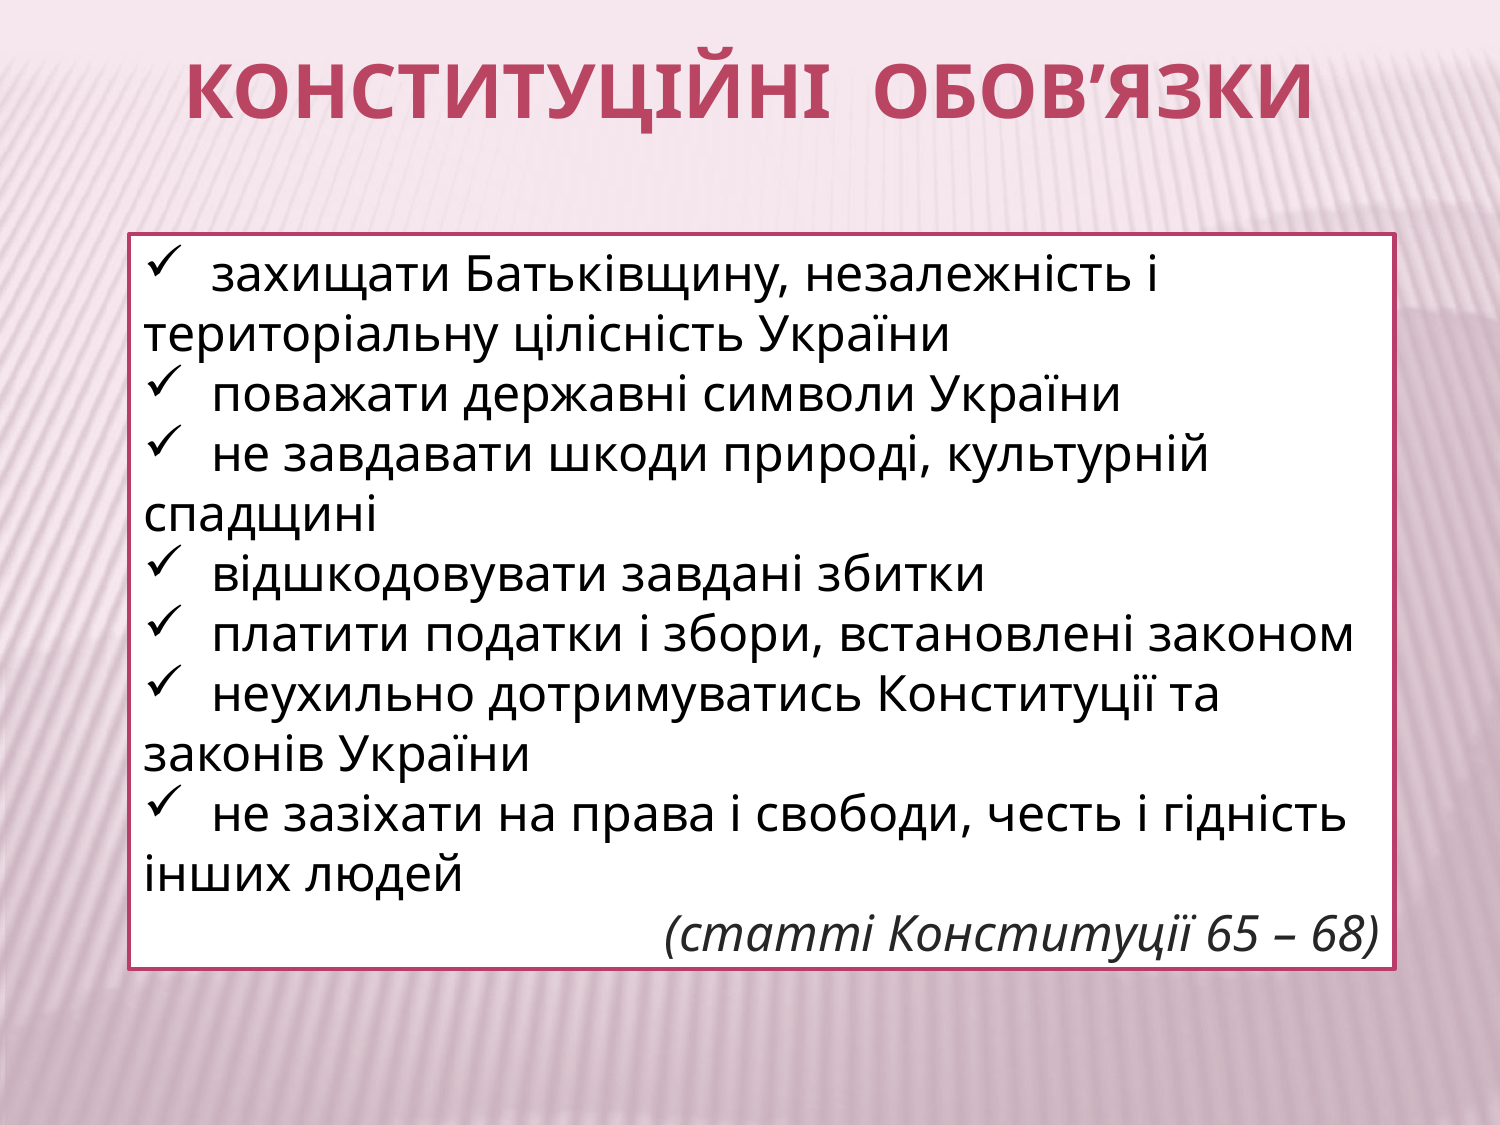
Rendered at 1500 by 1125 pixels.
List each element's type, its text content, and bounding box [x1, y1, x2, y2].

text_box захищати Батьківщину, незалежність і територіальну цілісність України поважати державні символи України не завдавати шкоди природі, культурній спадщині відшкодовувати завдані збитки платити податки і збори, встановлені законом неухильно дотримуватись Конституції та законів України не зазіхати на права і свободи, честь і гідність інших людей (статті Конституції 65 – 68) [127, 232, 1397, 971]
text_box конституційні Обов’язки [169, 35, 1331, 141]
